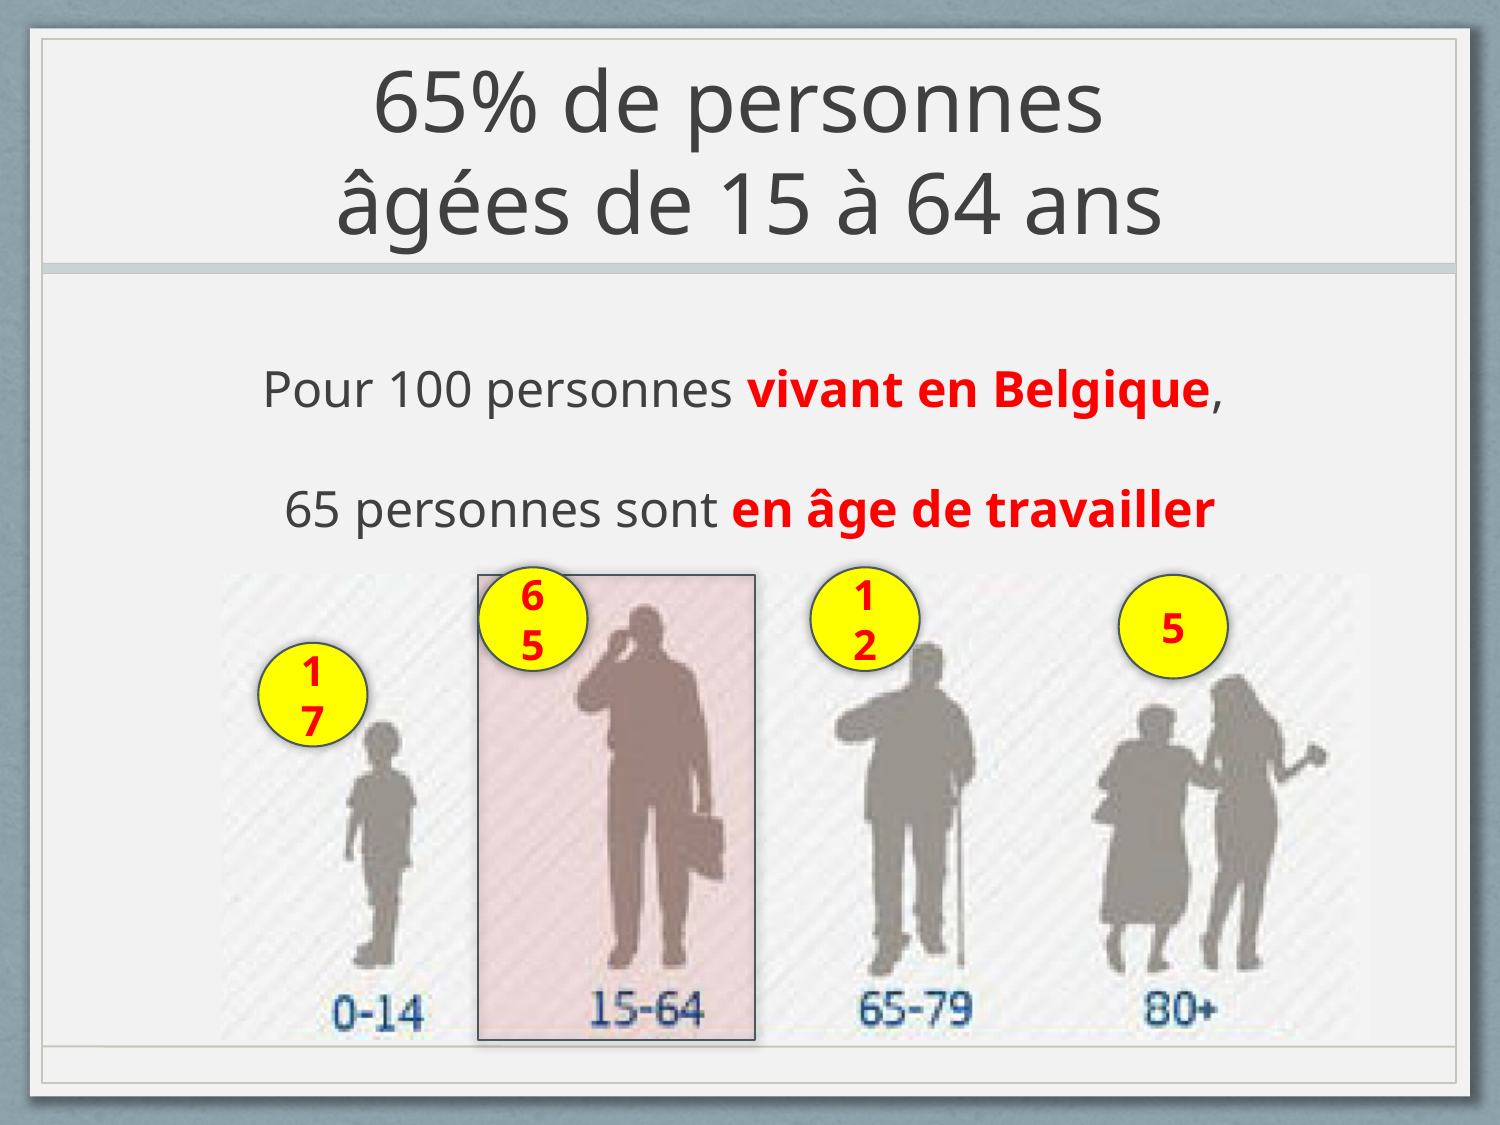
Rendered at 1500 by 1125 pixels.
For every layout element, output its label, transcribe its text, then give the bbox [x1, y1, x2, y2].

title 65% de personnes âgées de 15 à 64 ans [147, 40, 1353, 260]
picture [221, 574, 1370, 1041]
list Pour 100 personnes vivant en Belgique, 65 personnes sont en âge de travailler [147, 350, 1353, 995]
